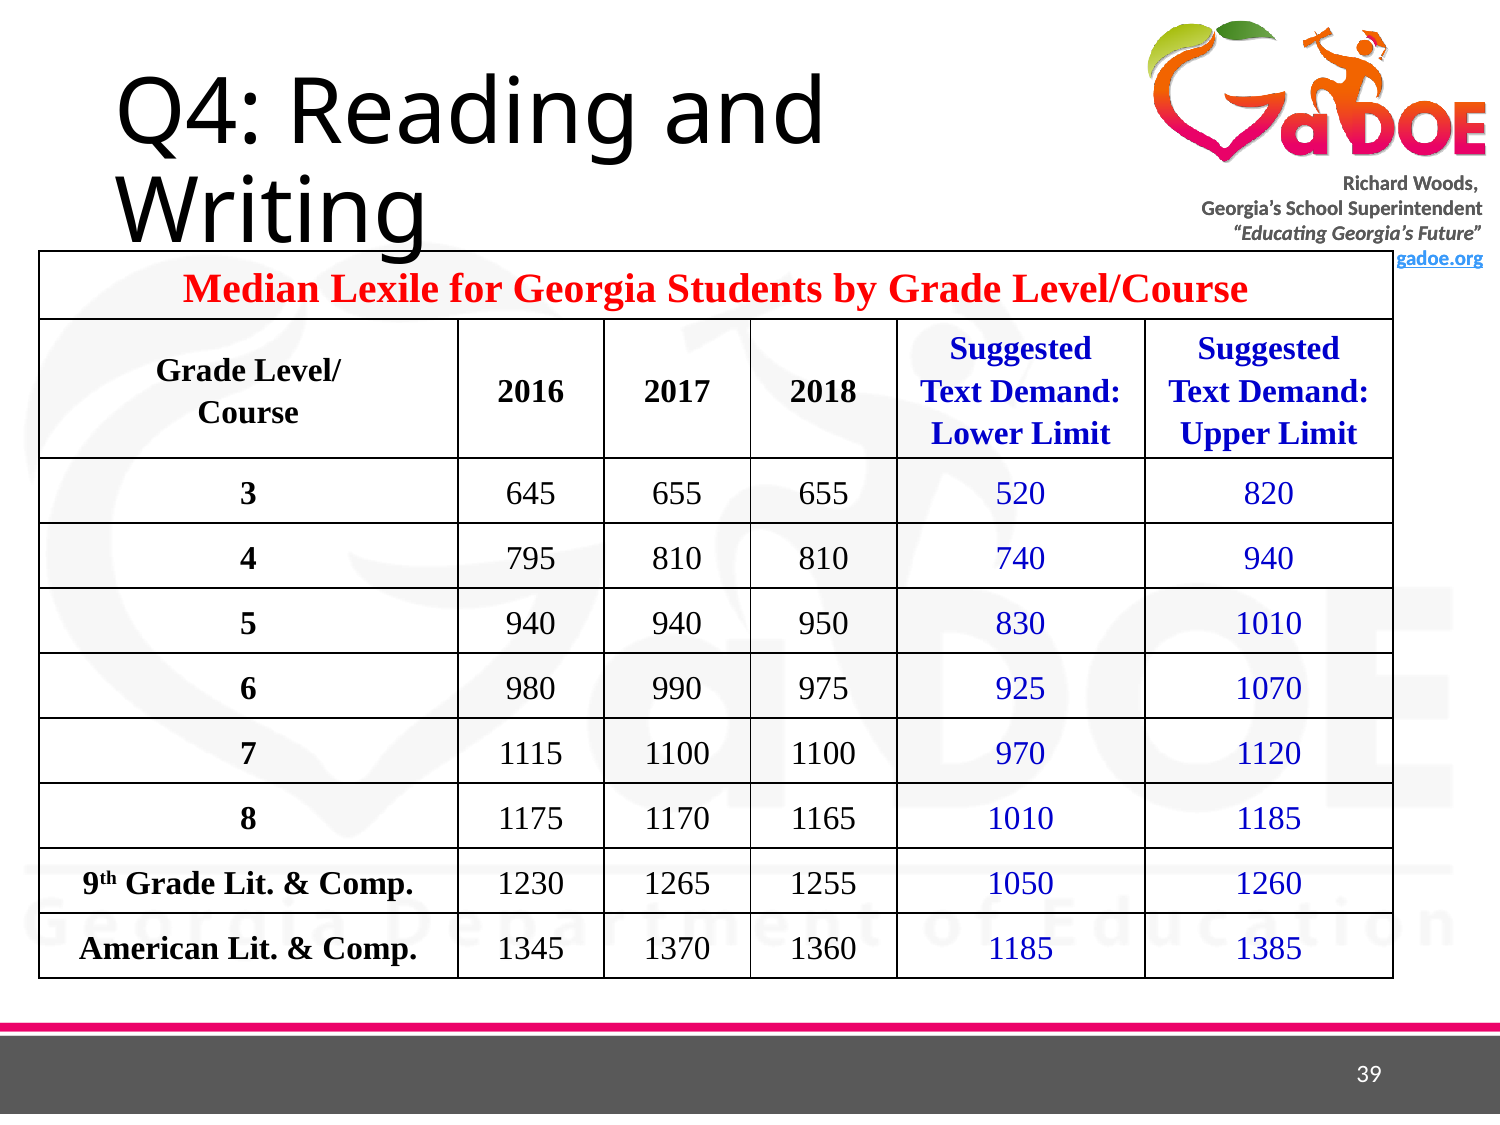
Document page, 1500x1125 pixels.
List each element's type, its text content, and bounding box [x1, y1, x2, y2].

title Q4: Reading and Writing [99, 54, 1136, 250]
table_cell 940 [1146, 524, 1392, 587]
table_cell 950 [751, 589, 896, 652]
table_cell 8 [40, 784, 457, 847]
table_cell 655 [605, 459, 750, 522]
table_header Median Lexile for Georgia Students by Grade Level/Course [40, 252, 1392, 318]
table_cell 1120 [1146, 719, 1392, 782]
table_cell 1100 [751, 719, 896, 782]
table_cell Suggested Text Demand: Lower Limit [898, 320, 1144, 457]
table_cell 1010 [1146, 589, 1392, 652]
table_cell 4 [40, 524, 457, 587]
table_cell 2016 [459, 320, 603, 457]
table_cell 1175 [459, 784, 603, 847]
table_cell 795 [459, 524, 603, 587]
table_cell 940 [459, 589, 603, 652]
table_cell 2018 [751, 320, 896, 457]
table_cell 645 [459, 459, 603, 522]
table_cell 1185 [898, 914, 1144, 977]
table_cell 820 [1146, 459, 1392, 522]
table_cell 925 [898, 654, 1144, 717]
table_cell 3 [40, 459, 457, 522]
table_cell 520 [898, 459, 1144, 522]
table_cell 2017 [605, 320, 750, 457]
table_cell 810 [605, 524, 750, 587]
table_cell 1265 [605, 849, 750, 912]
table_cell 1165 [751, 784, 896, 847]
table_cell 1385 [1146, 914, 1392, 977]
table_cell 5 [40, 589, 457, 652]
table_cell Grade Level/ Course [40, 320, 457, 457]
table_cell Suggested Text Demand: Upper Limit [1146, 320, 1392, 457]
picture [19, 235, 1473, 980]
table_cell 655 [751, 459, 896, 522]
table_cell 1370 [605, 914, 750, 977]
table_cell 740 [898, 524, 1144, 587]
slide_number 39 [1059, 1042, 1397, 1103]
table_cell 970 [898, 719, 1144, 782]
table_cell American Lit. & Comp. [40, 914, 457, 977]
table_cell 975 [751, 654, 896, 717]
table_cell 1070 [1146, 654, 1392, 717]
table_cell 1100 [605, 719, 750, 782]
table_cell 990 [605, 654, 750, 717]
table_cell 1260 [1146, 849, 1392, 912]
table_cell 9th Grade Lit. & Comp. [40, 849, 457, 912]
table_cell 1230 [459, 849, 603, 912]
table_cell 830 [898, 589, 1144, 652]
picture [1135, 8, 1499, 164]
table_cell 1115 [459, 719, 603, 782]
table_cell 1185 [1146, 784, 1392, 847]
table_cell 7 [40, 719, 457, 782]
table_cell 980 [459, 654, 603, 717]
table_cell 940 [605, 589, 750, 652]
table_cell 1345 [459, 914, 603, 977]
table_cell 1360 [751, 914, 896, 977]
table_cell 810 [751, 524, 896, 587]
table_cell 1050 [898, 849, 1144, 912]
table_cell 1010 [898, 784, 1144, 847]
table_cell 1170 [605, 784, 750, 847]
table_cell 6 [40, 654, 457, 717]
table_cell 1255 [751, 849, 896, 912]
